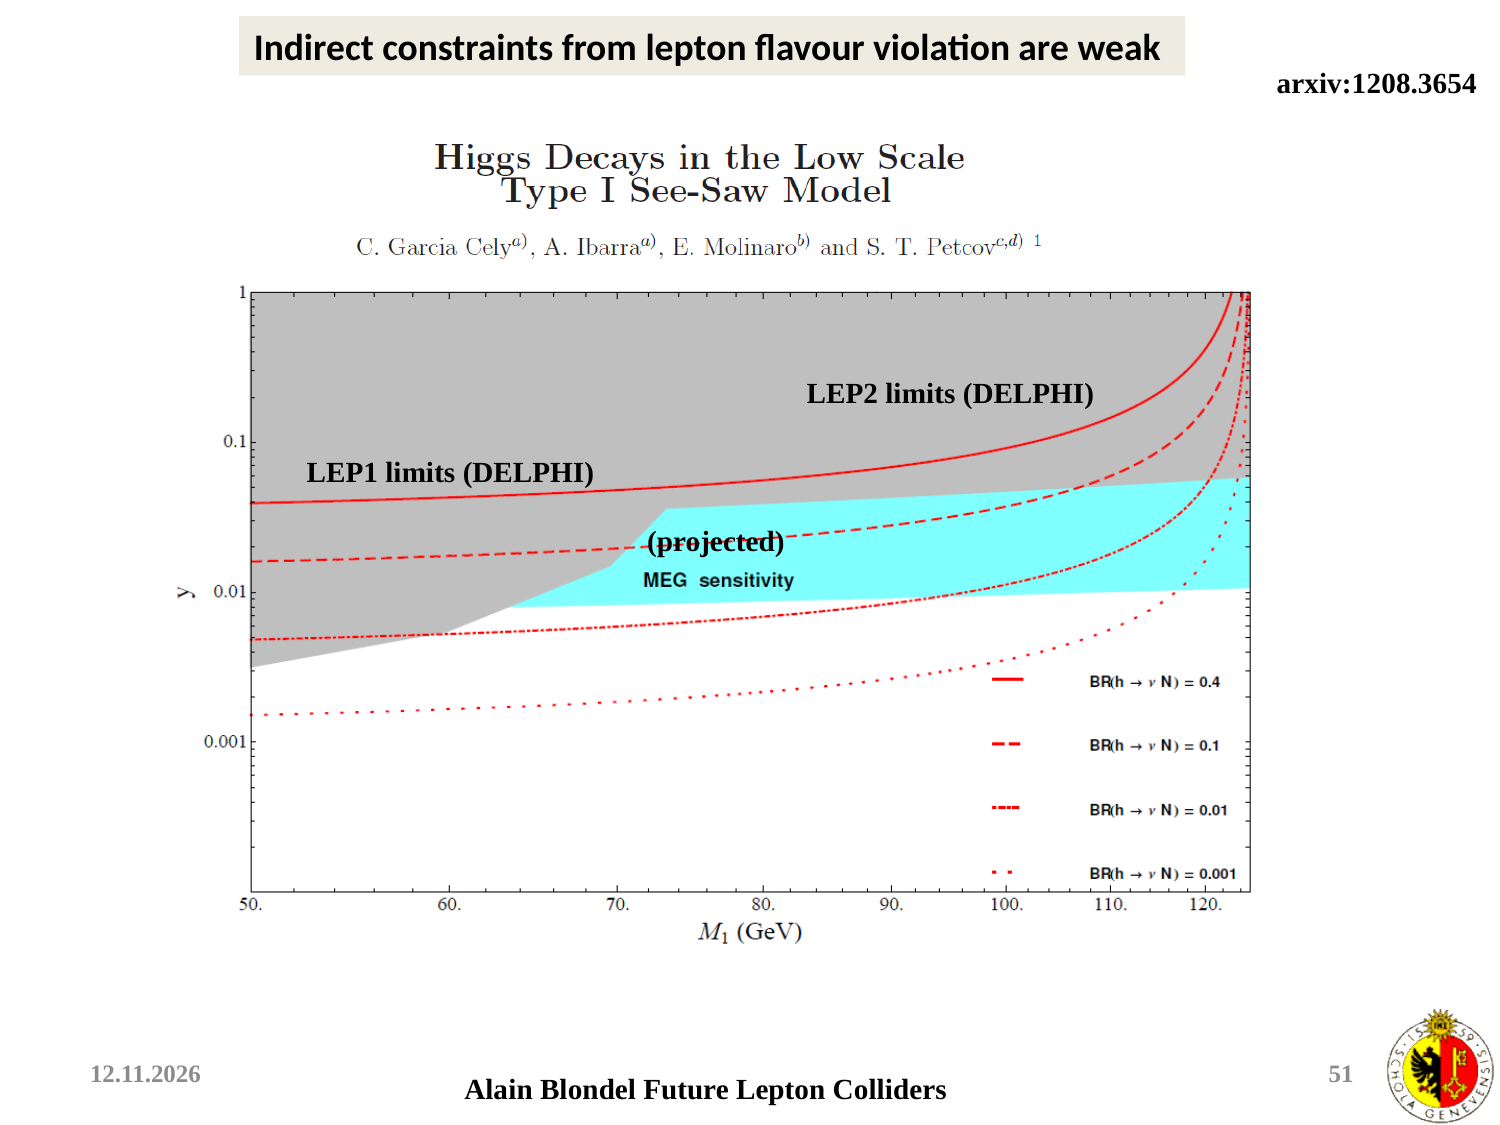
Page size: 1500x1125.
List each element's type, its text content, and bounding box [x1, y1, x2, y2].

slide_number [75, 1042, 425, 1103]
picture [137, 3, 1306, 953]
text_box arxiv:1208.3654 [1261, 56, 1493, 107]
slide_number 51 [1018, 1042, 1369, 1103]
picture [1380, 1005, 1500, 1125]
